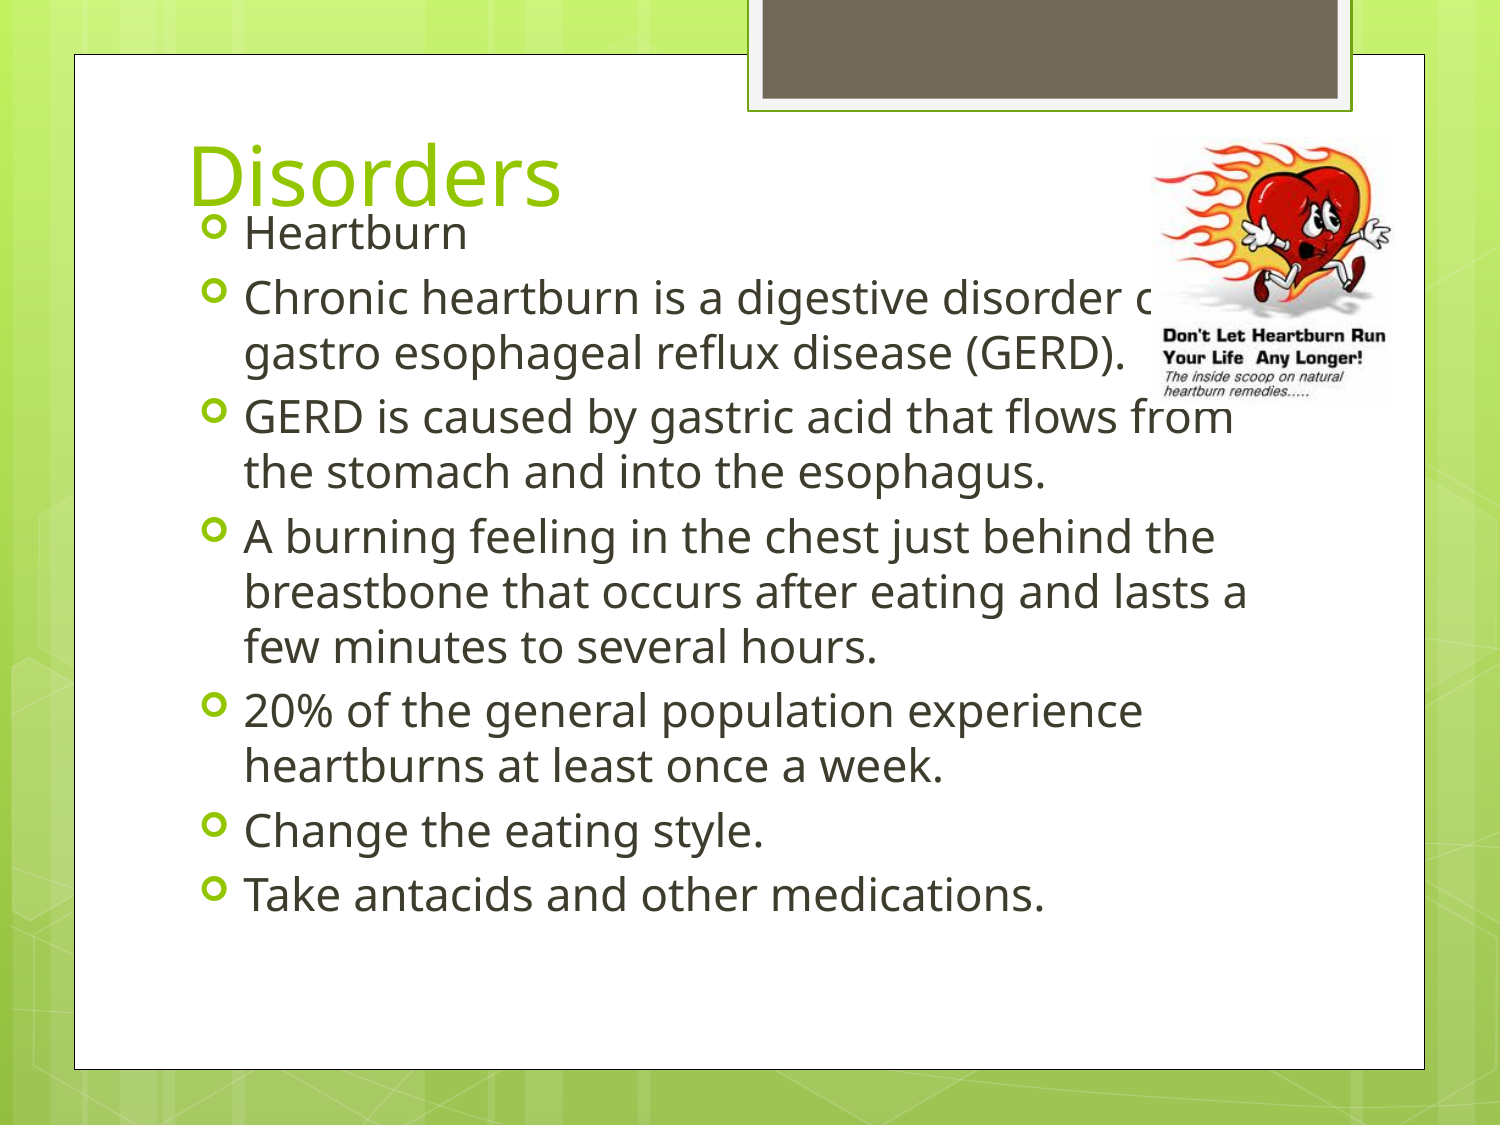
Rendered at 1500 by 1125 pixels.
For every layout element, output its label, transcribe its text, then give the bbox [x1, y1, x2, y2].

list Heartburn Chronic heartburn is a digestive disorder called gastro esophageal reflux disease (GERD). GERD is caused by gastric acid that flows from the stomach and into the esophagus. A burning feeling in the chest just behind the breastbone that occurs after eating and lasts a few minutes to several hours. 20% of the general population experience heartburns at least once a week. Change the eating style. Take antacids and other medications. [172, 196, 1285, 976]
title Disorders [171, 43, 1324, 231]
picture [1151, 136, 1395, 410]
